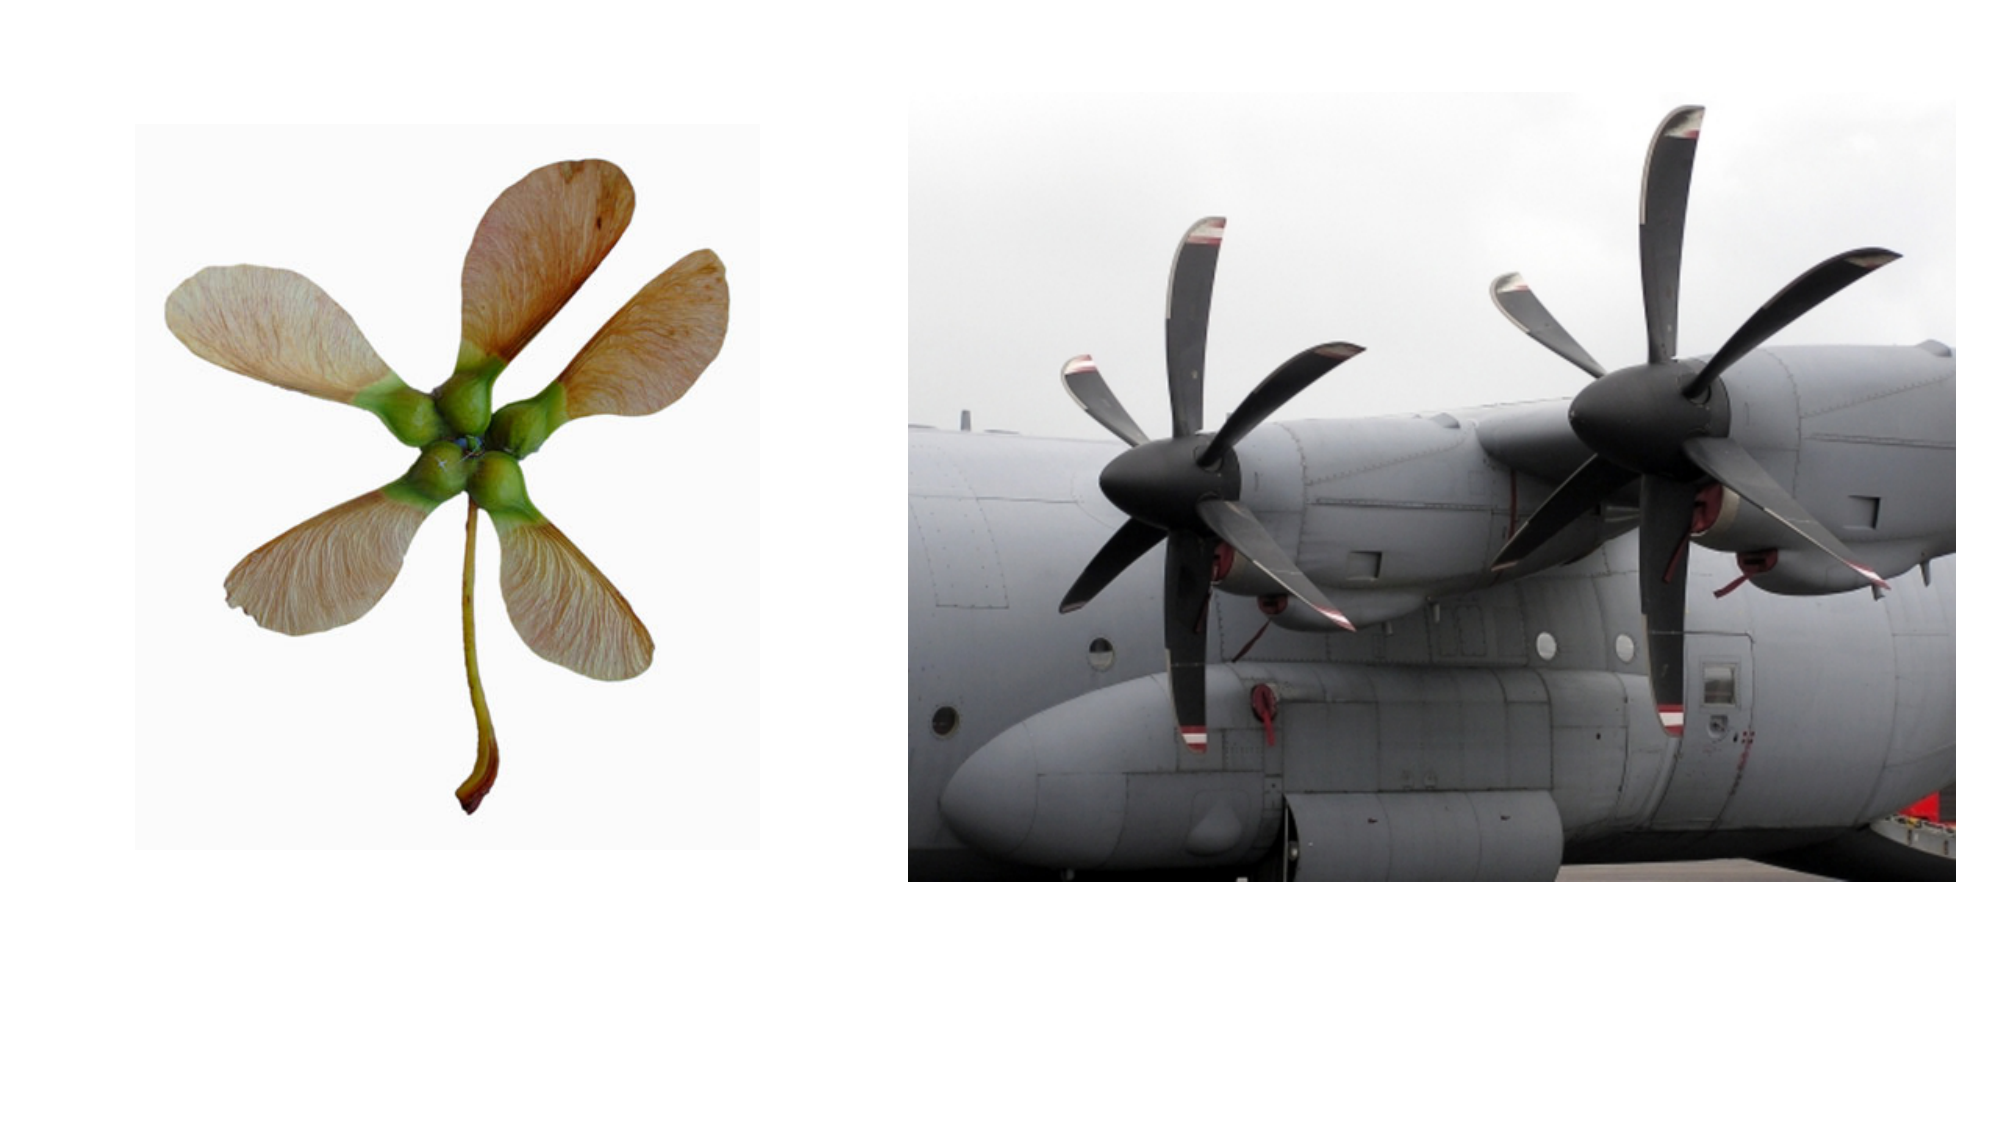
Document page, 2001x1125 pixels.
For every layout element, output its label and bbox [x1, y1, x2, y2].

picture [908, 92, 1956, 882]
picture [135, 124, 761, 850]
